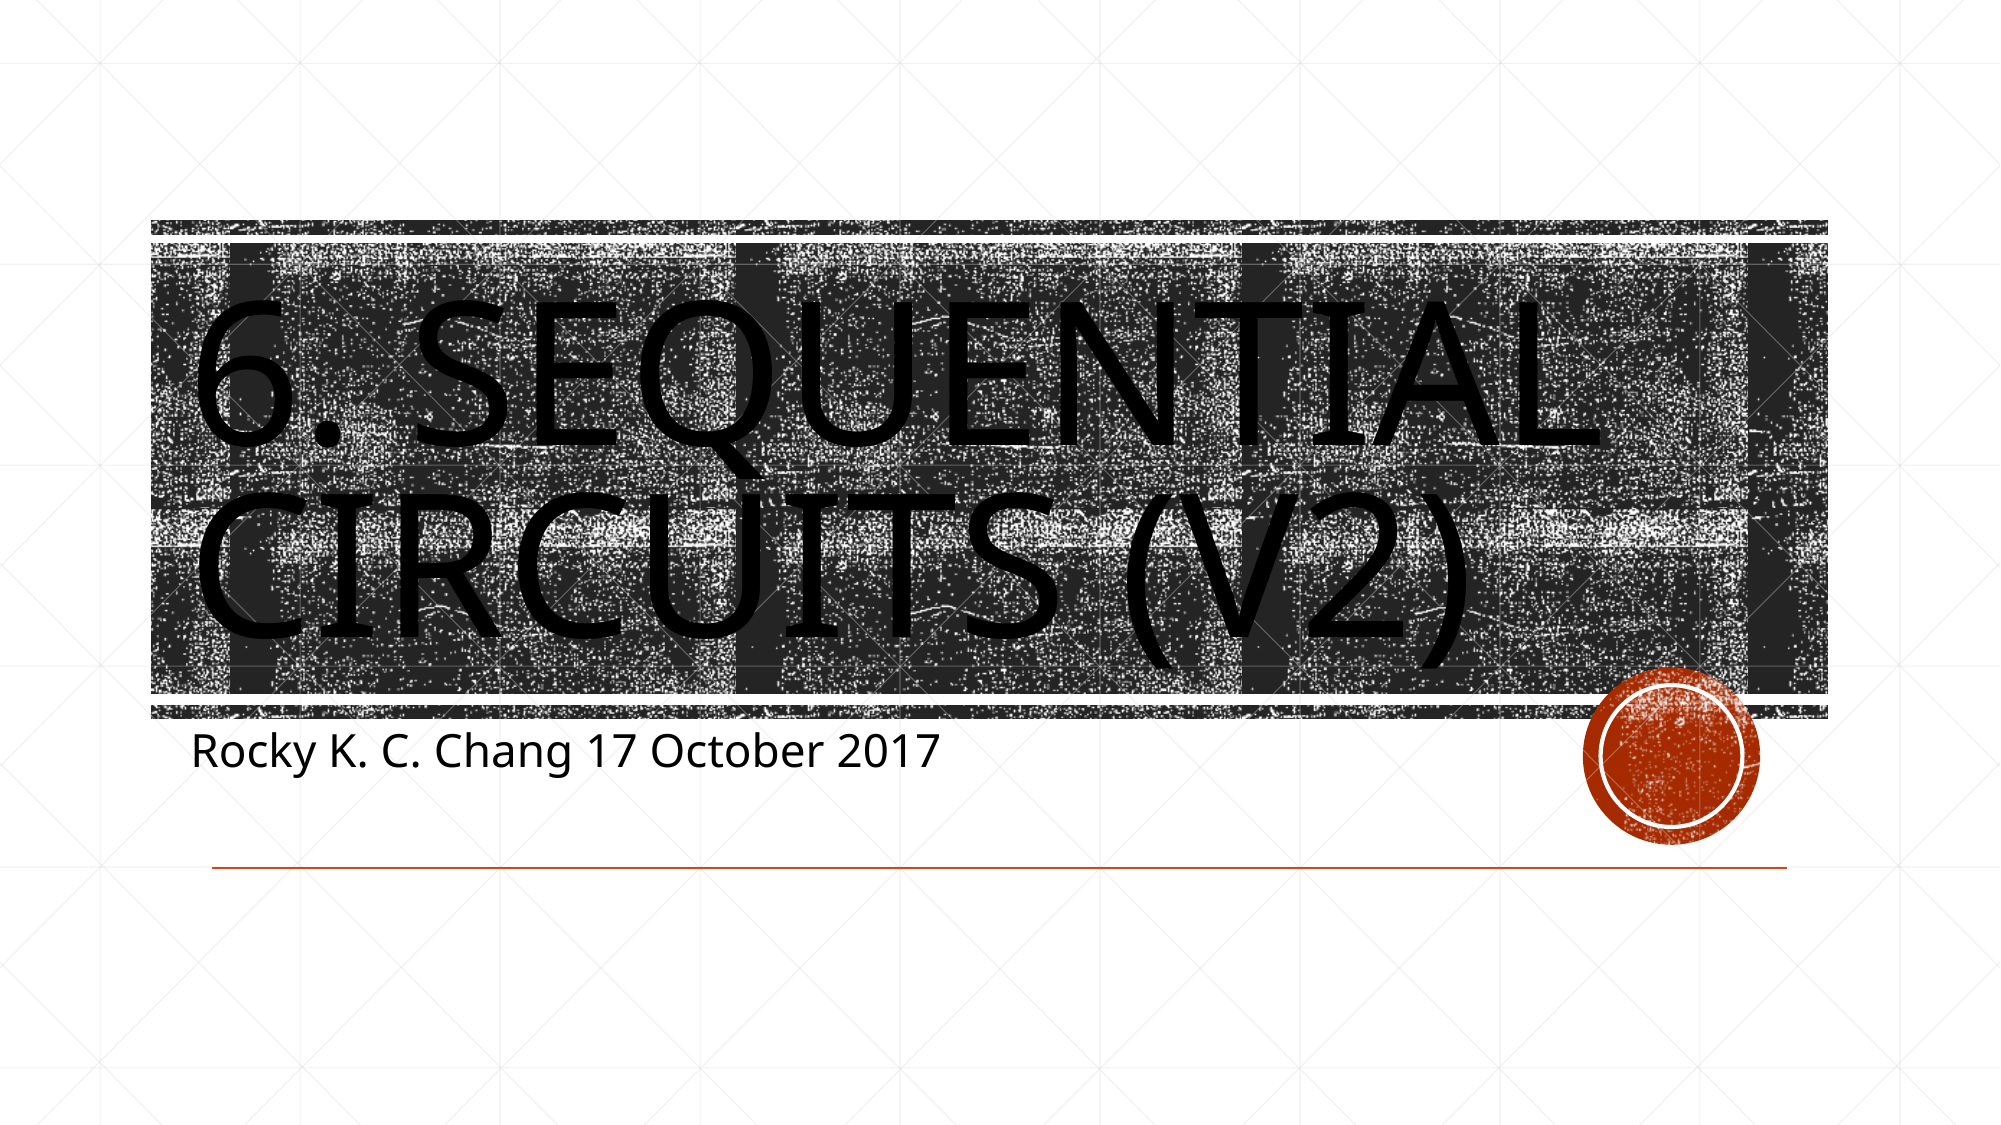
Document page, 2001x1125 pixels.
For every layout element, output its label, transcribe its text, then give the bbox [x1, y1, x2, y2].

subtitle Rocky K. C. Chang 17 October 2017 [175, 720, 1470, 896]
title 6. Sequential circuits (v2) [172, 234, 1808, 733]
